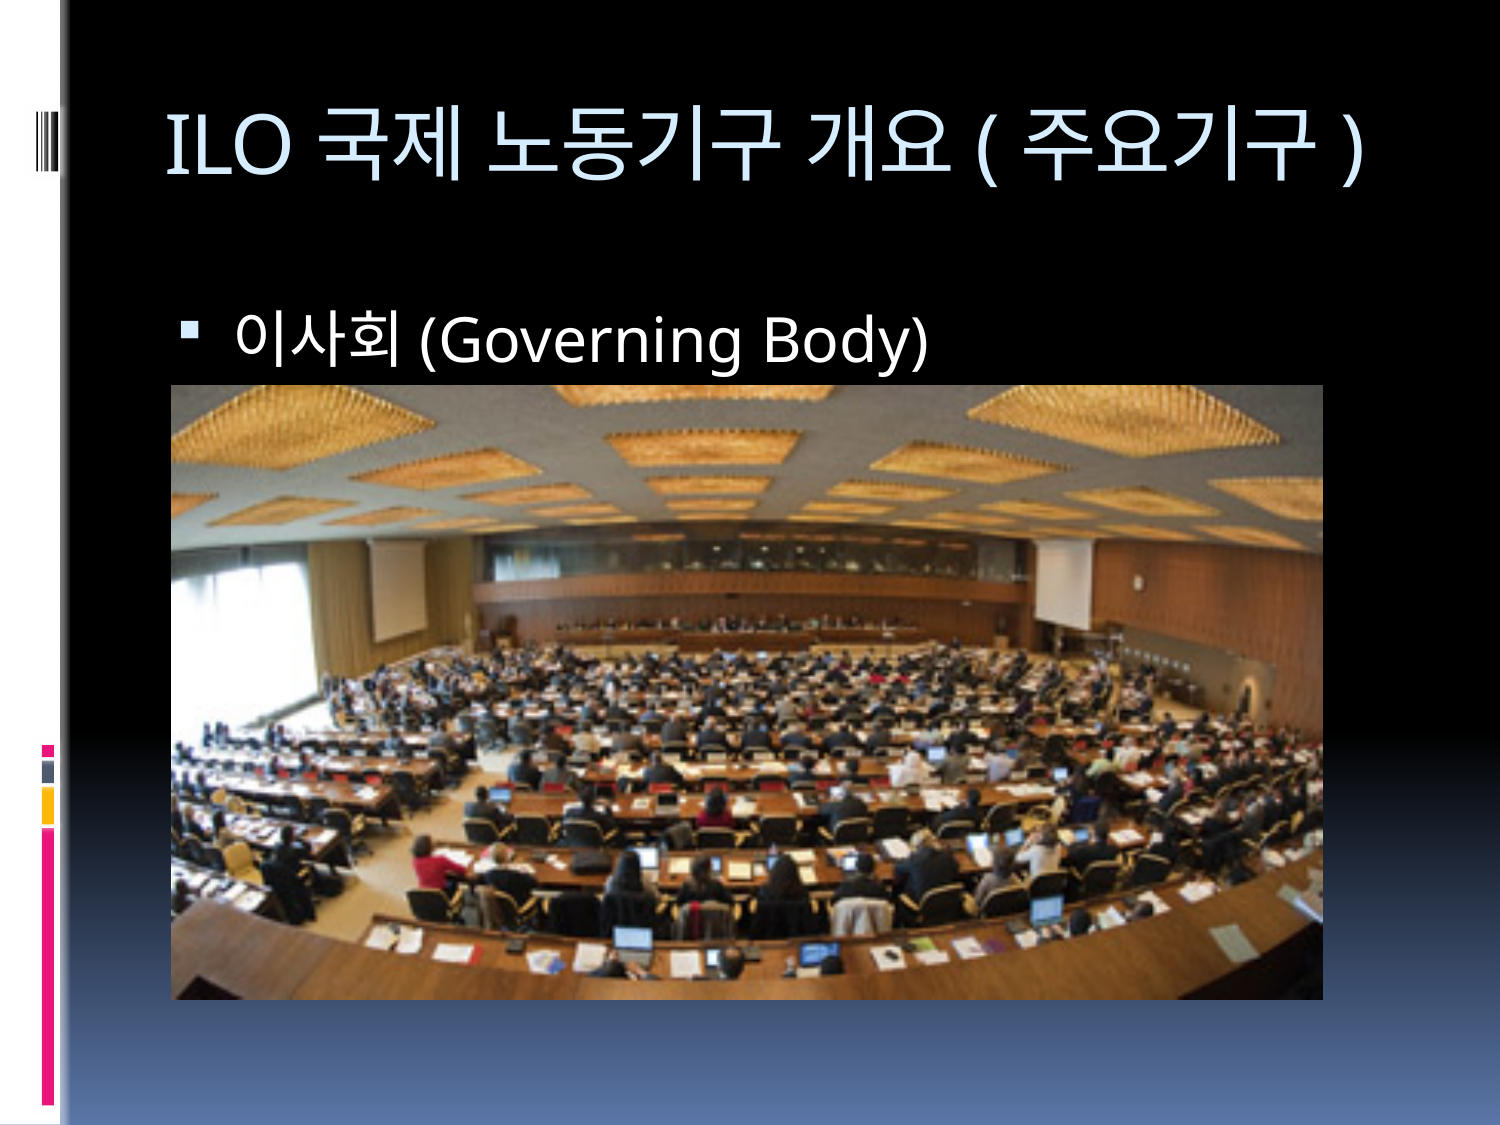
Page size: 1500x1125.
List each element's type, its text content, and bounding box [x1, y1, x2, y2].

list 이사회(Governing Body) [150, 292, 1425, 1043]
picture [170, 384, 1324, 1000]
title ILO국제 노동기구 개요(주요기구) [150, 83, 1425, 234]
